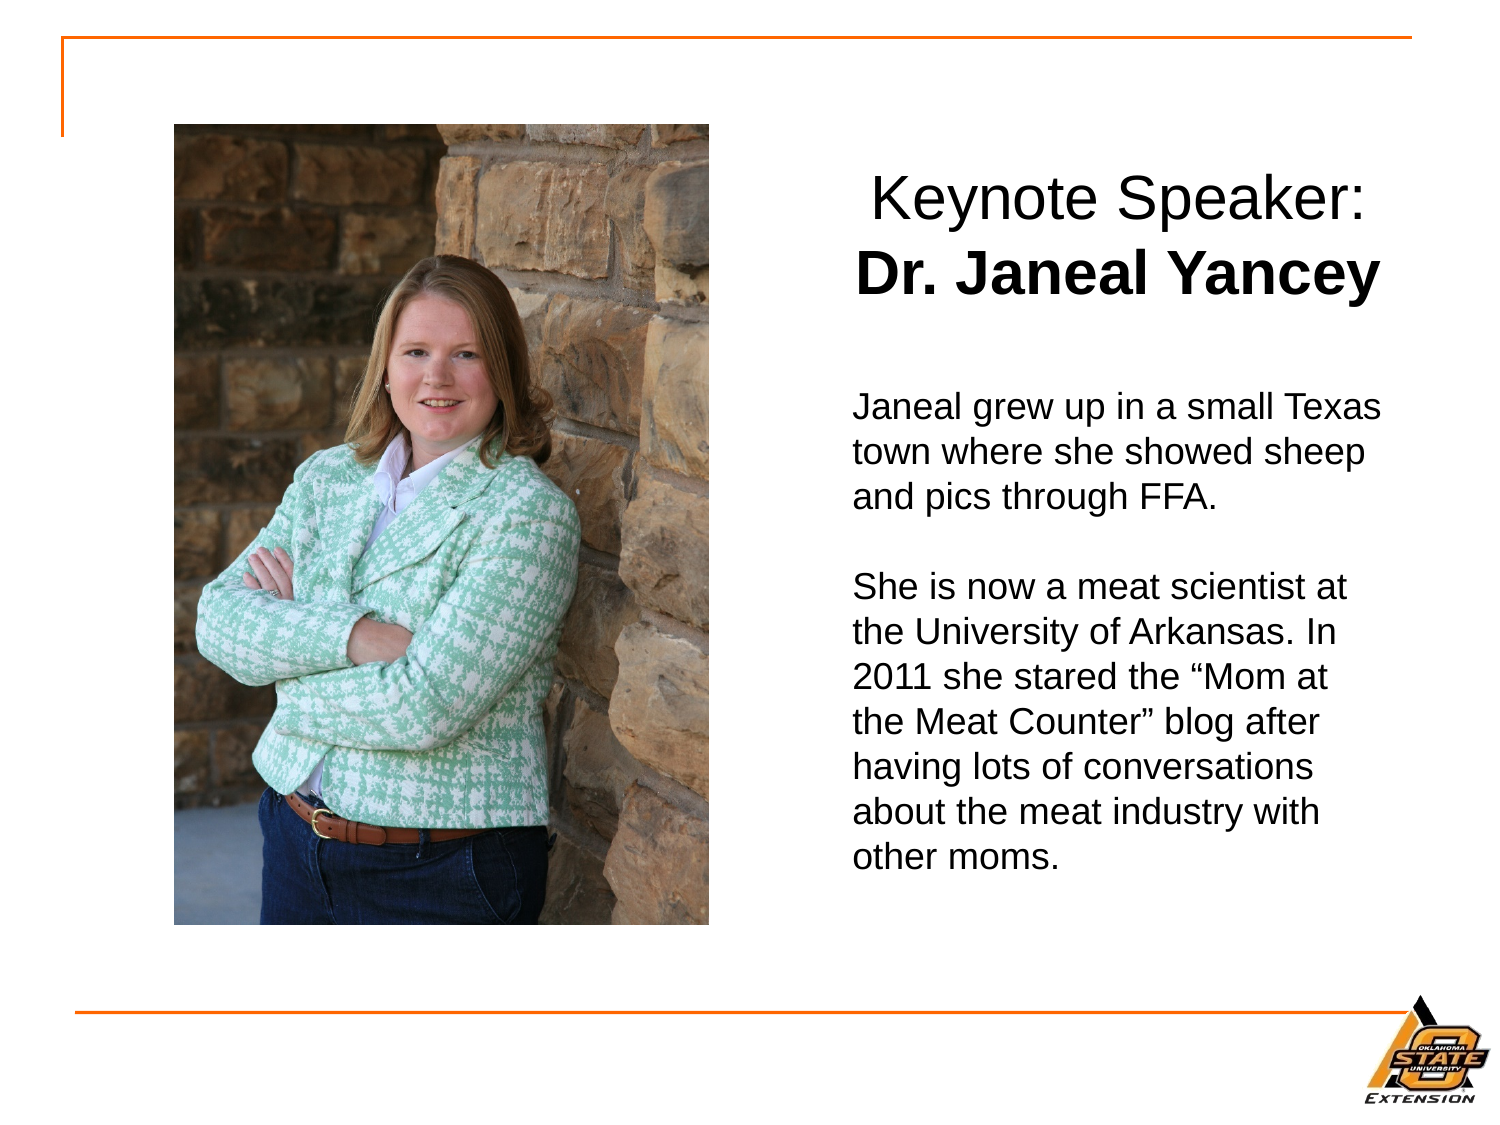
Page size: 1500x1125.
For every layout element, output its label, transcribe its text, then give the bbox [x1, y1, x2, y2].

picture [174, 124, 709, 926]
text_box Keynote Speaker: Dr. Janeal Yancey Janeal grew up in a small Texas town where she showed sheep and pics through FFA. She is now a meat scientist at the University of Arkansas. In 2011 she stared the “Mom at the Meat Counter” blog after having lots of conversations about the meat industry with other moms. [837, 149, 1400, 885]
picture [1362, 987, 1494, 1114]
